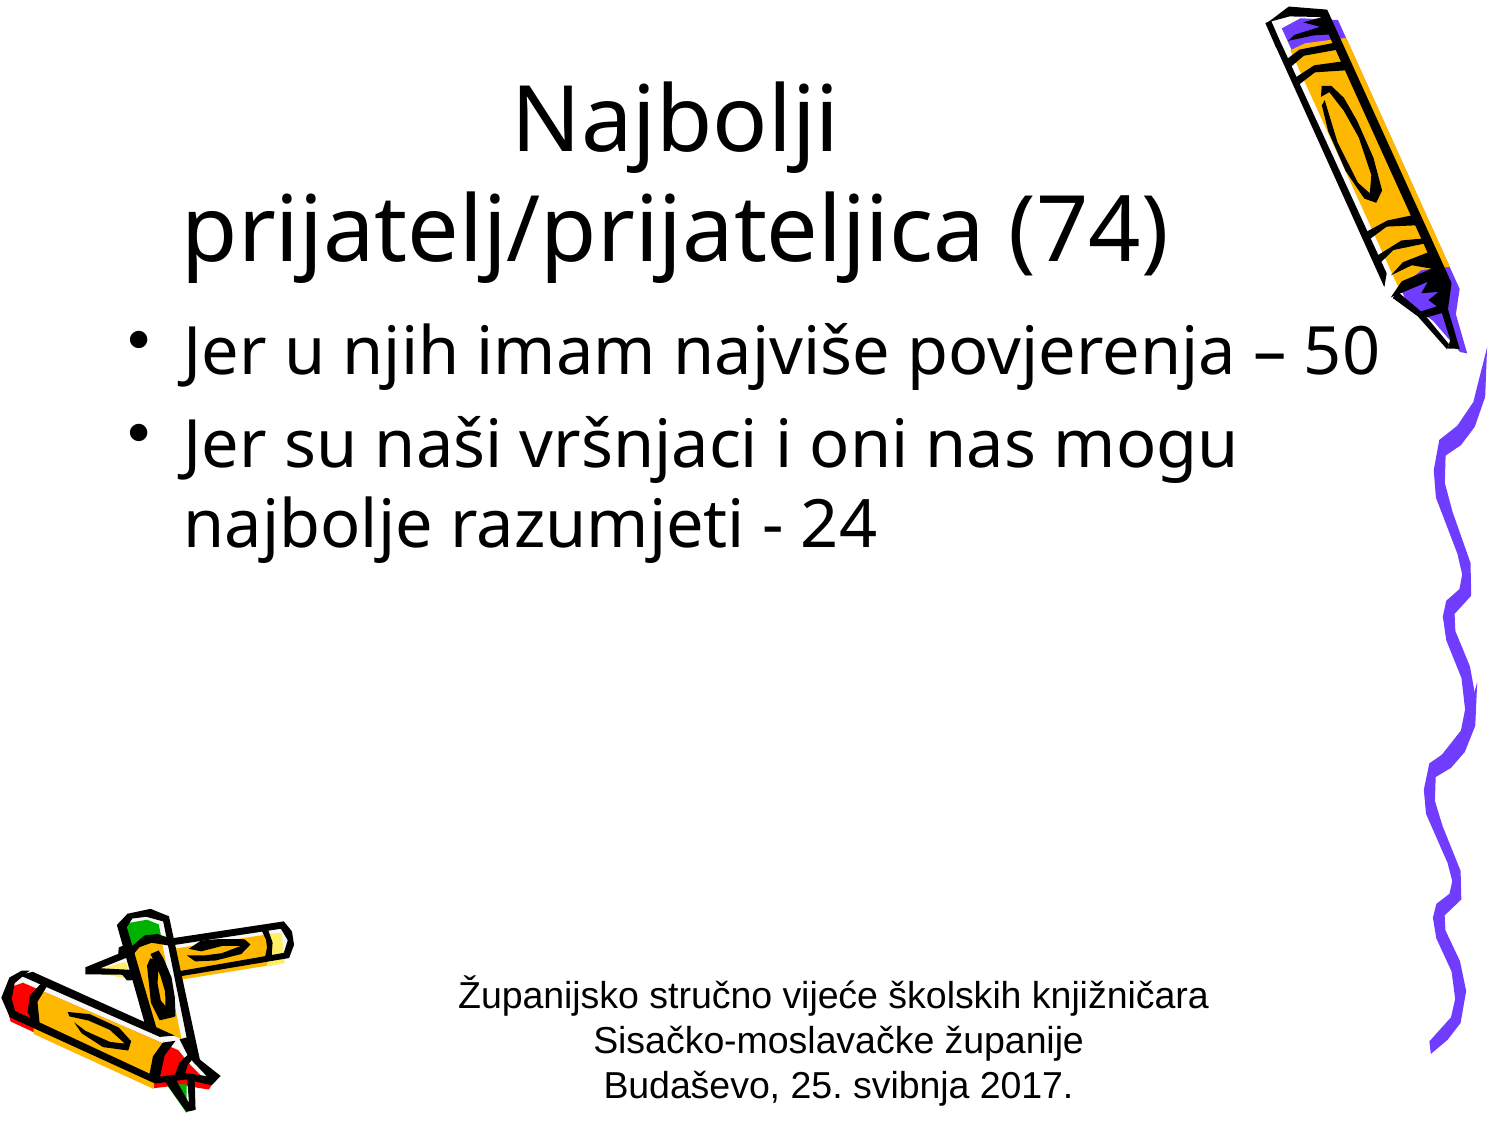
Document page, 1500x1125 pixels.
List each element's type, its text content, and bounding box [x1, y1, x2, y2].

list Jer u njih imam najviše povjerenja – 50 Jer su naši vršnjaci i oni nas mogu najbolje razumjeti - 24 [112, 299, 1436, 900]
title Najbolji prijatelj/prijateljica (74) [112, 24, 1240, 288]
text_box Županijsko stručno vijeće školskih knjižničara Sisačko-moslavačke županije Budaševo, 25. svibnja 2017. [265, 964, 1412, 1114]
